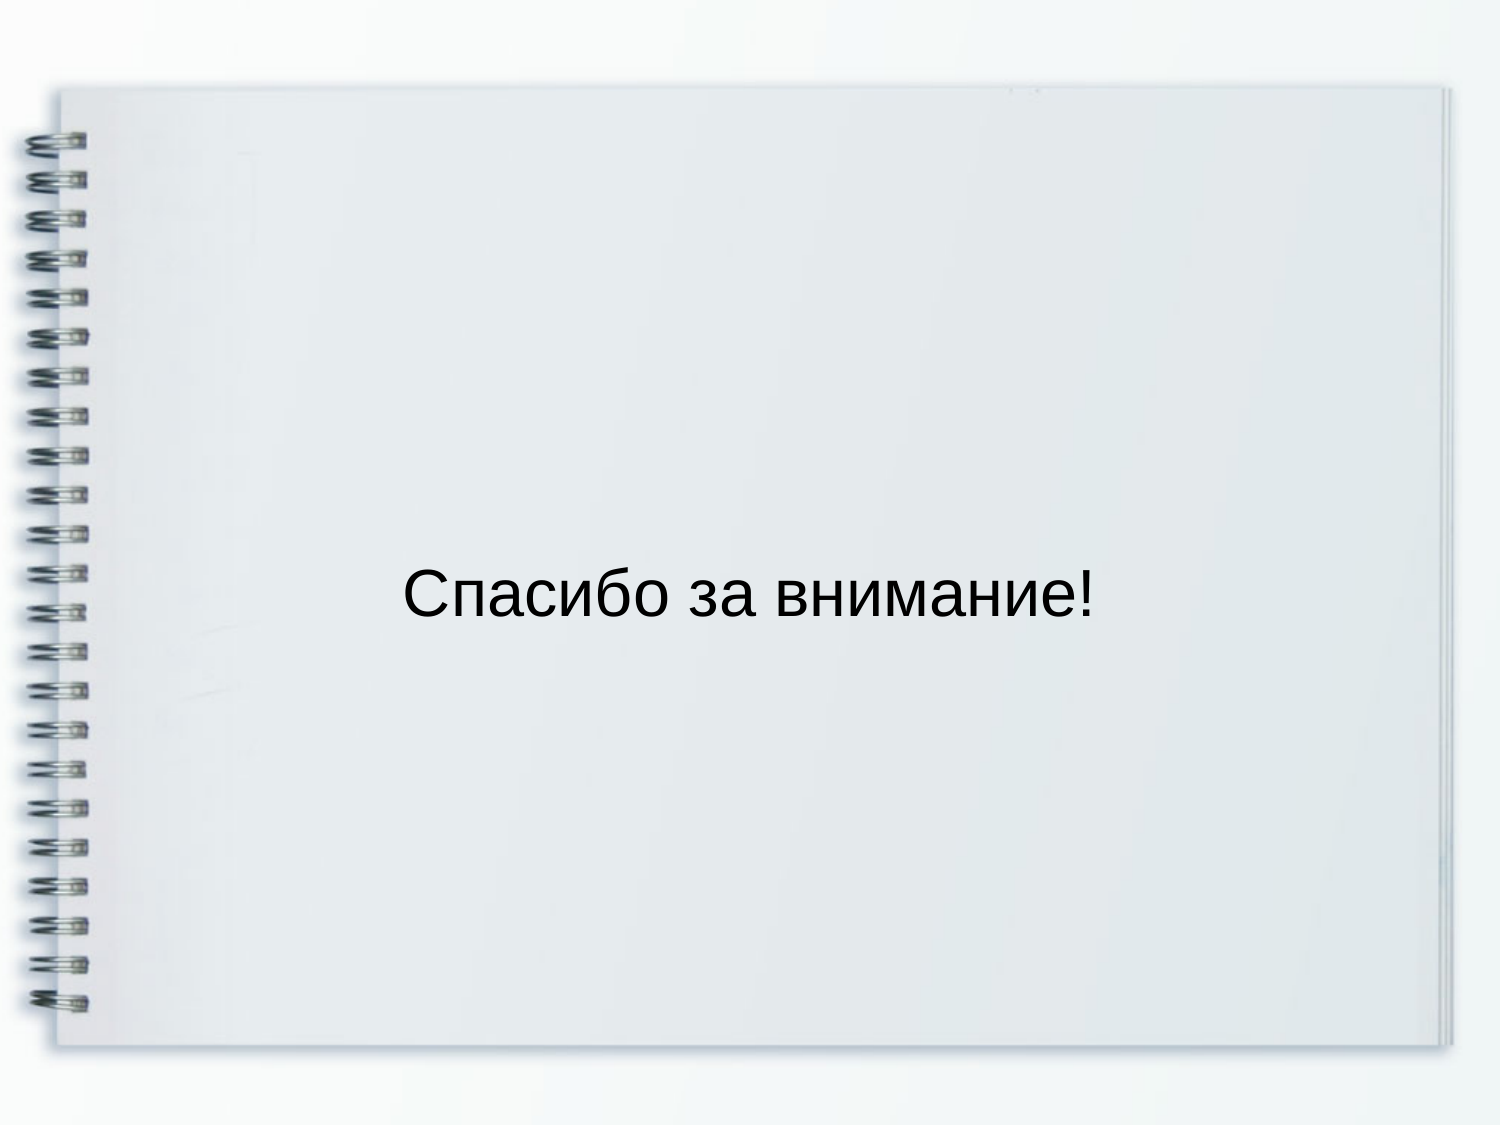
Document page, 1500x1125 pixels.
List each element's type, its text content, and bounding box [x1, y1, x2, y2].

list Спасибо за внимание! [74, 262, 1426, 870]
picture [0, 0, 1500, 1125]
